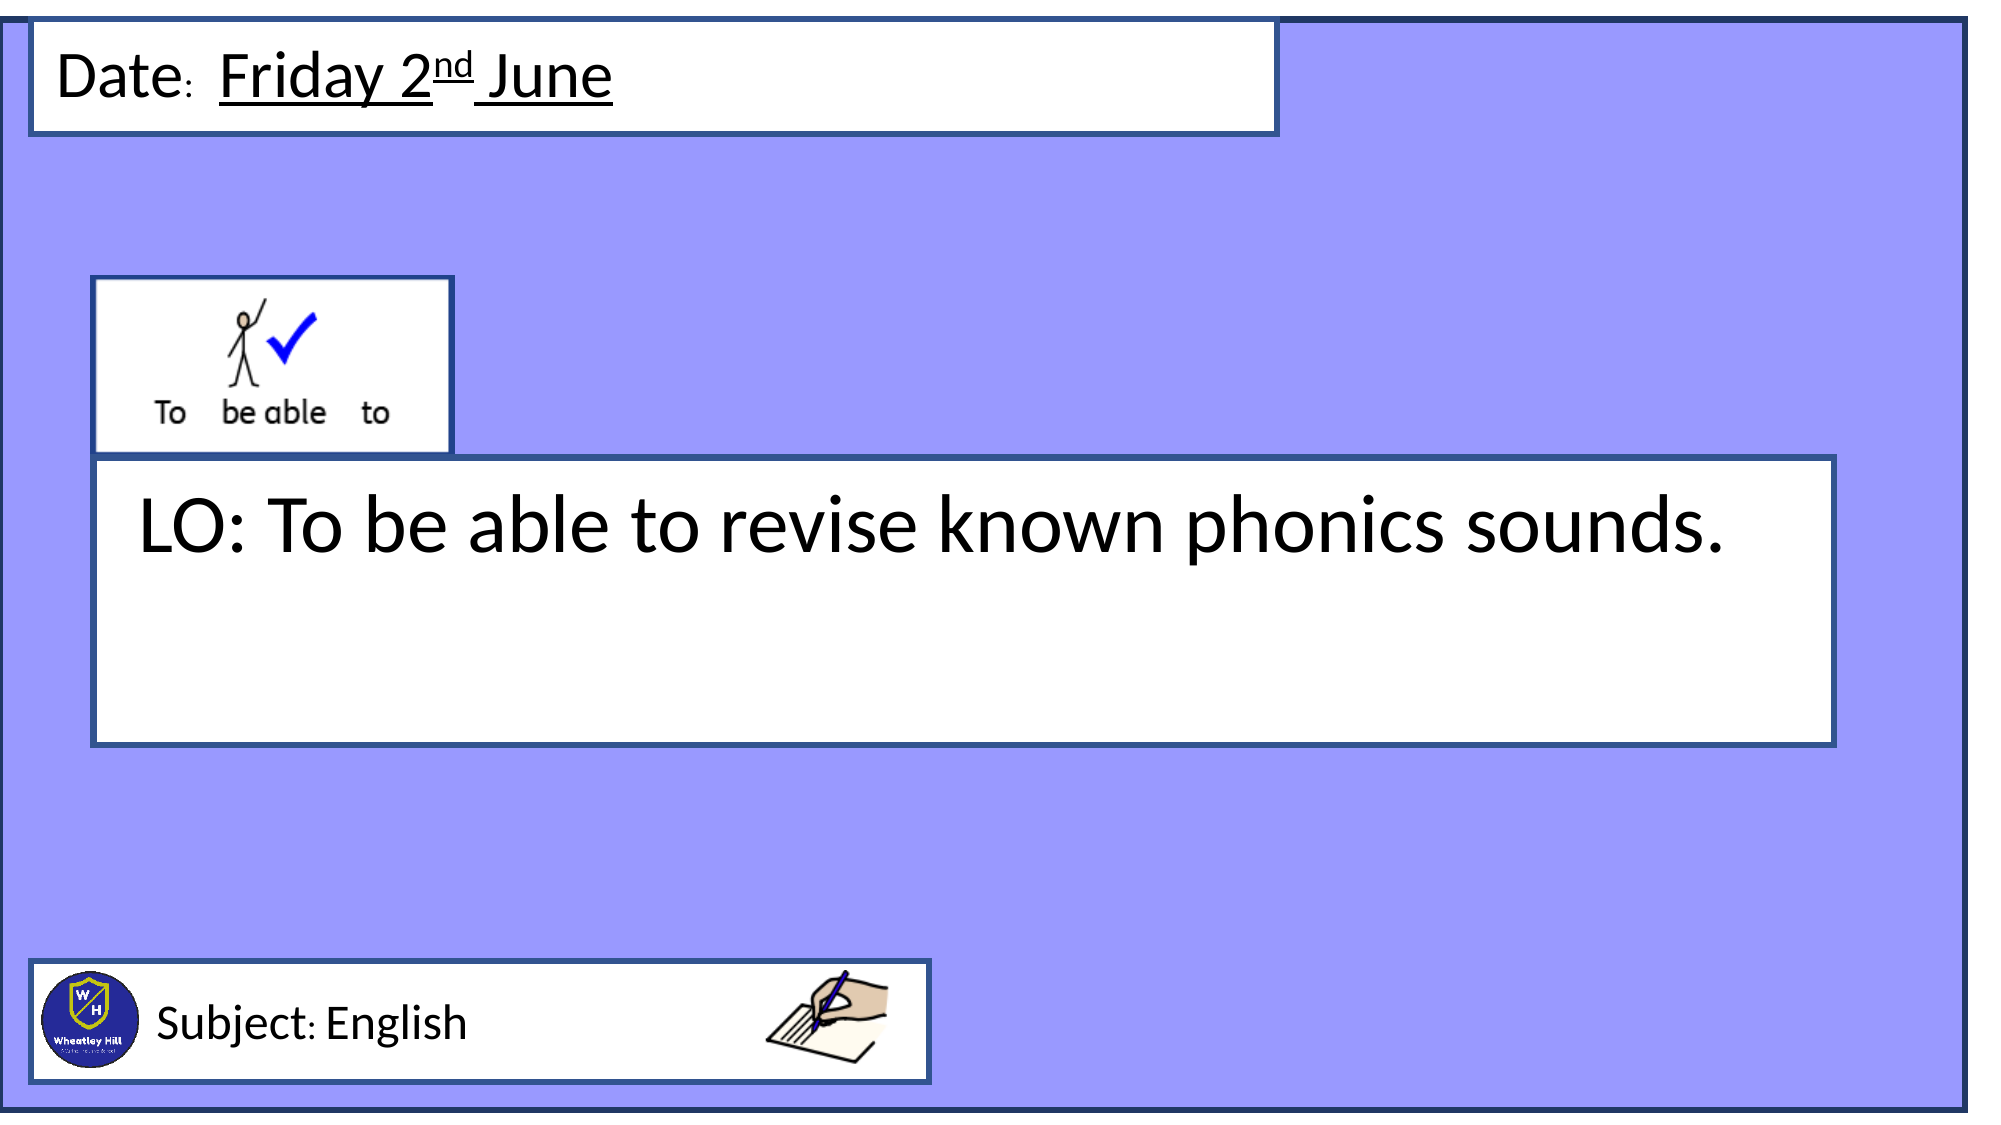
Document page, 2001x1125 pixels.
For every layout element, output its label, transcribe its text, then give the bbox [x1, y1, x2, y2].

text_box Date: Friday 2nd June [41, 23, 1261, 119]
picture [762, 970, 899, 1076]
text_box [30, 18, 1278, 135]
text_box [0, 18, 1966, 1111]
text_box Subject: English [141, 981, 762, 1057]
picture [41, 971, 139, 1068]
picture [90, 275, 455, 457]
text_box LO: To be able to revise known phonics sounds. [123, 462, 1835, 577]
text_box [92, 456, 1835, 746]
text_box [30, 960, 930, 1083]
